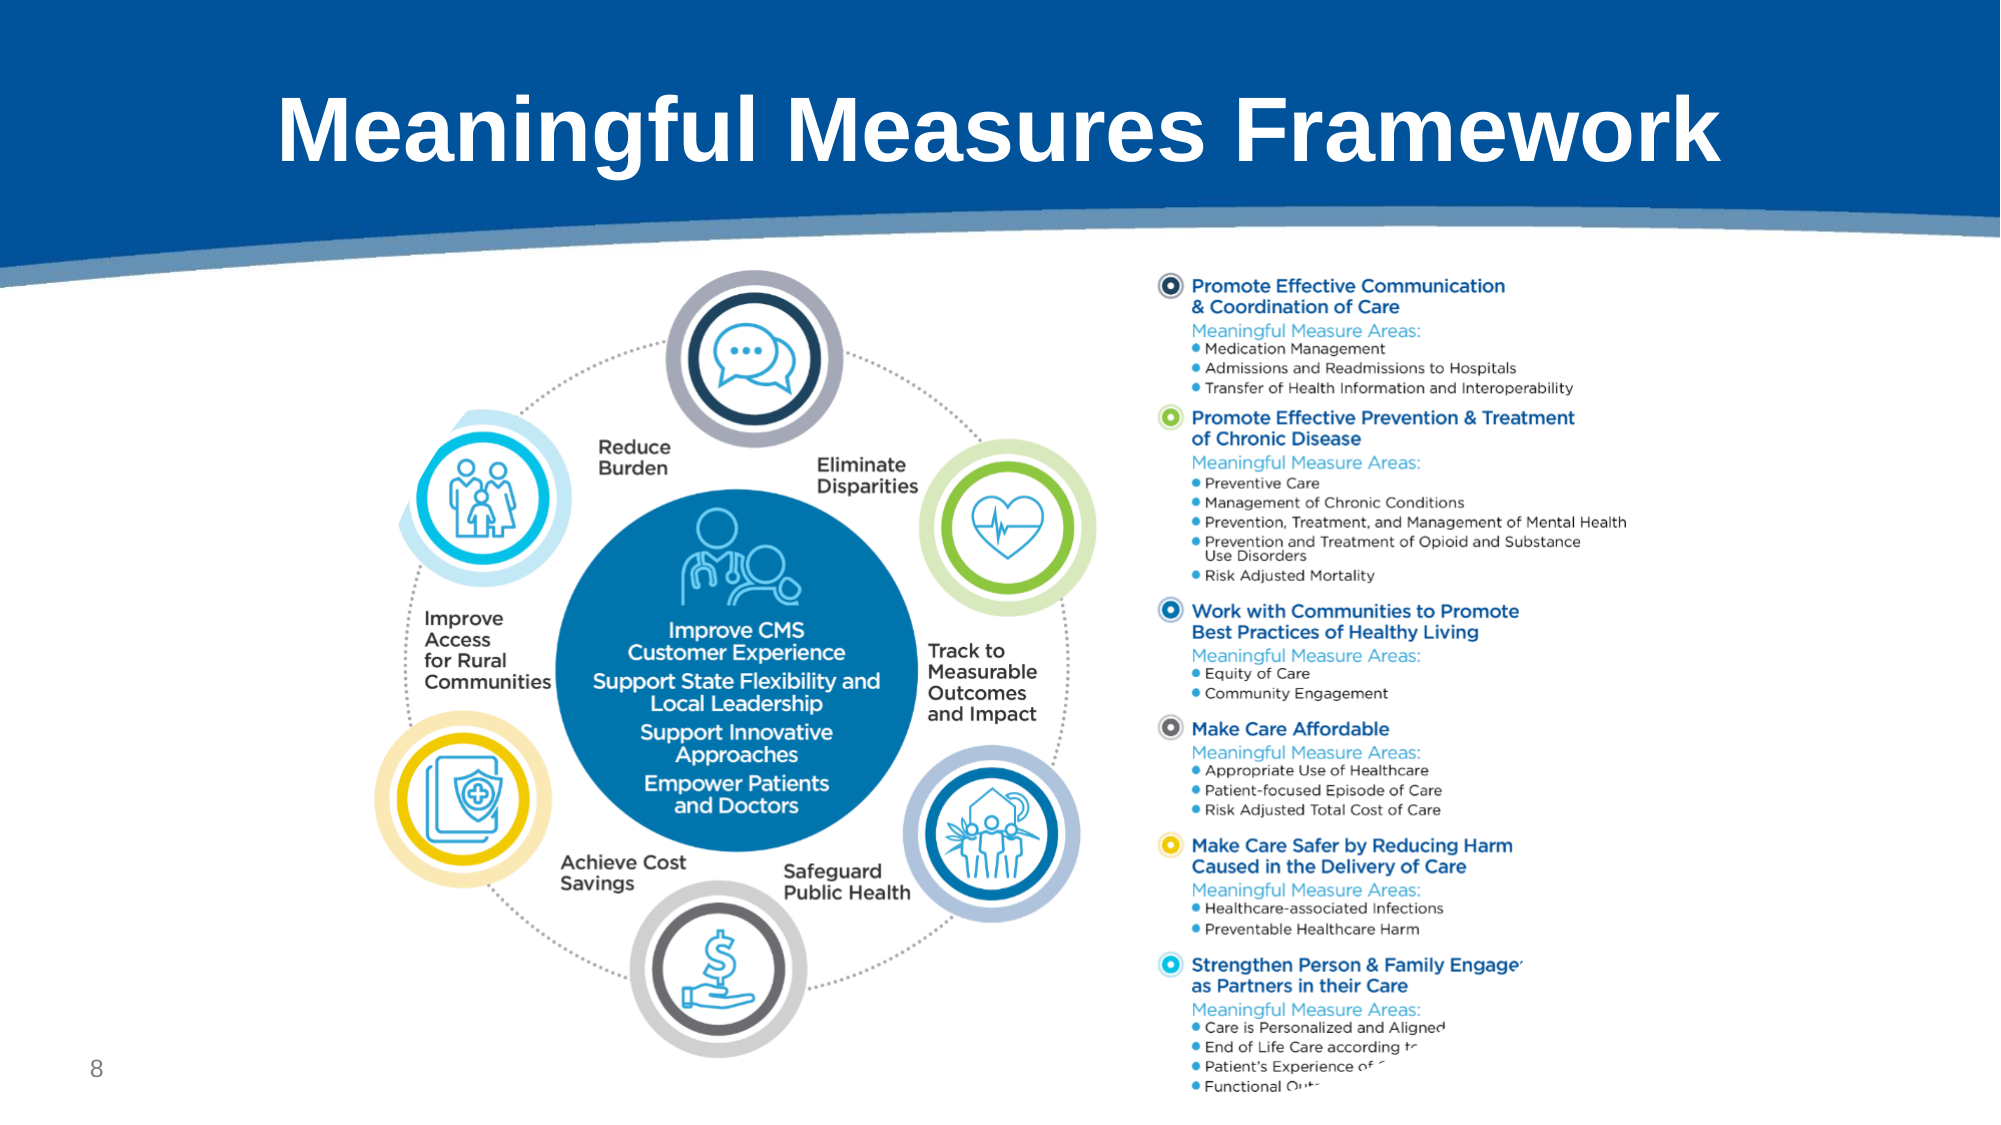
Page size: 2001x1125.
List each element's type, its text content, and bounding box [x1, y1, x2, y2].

picture [0, 0, 2000, 1098]
title Meaningful Measures Framework [75, 12, 1925, 238]
slide_number 7 [75, 1037, 300, 1098]
